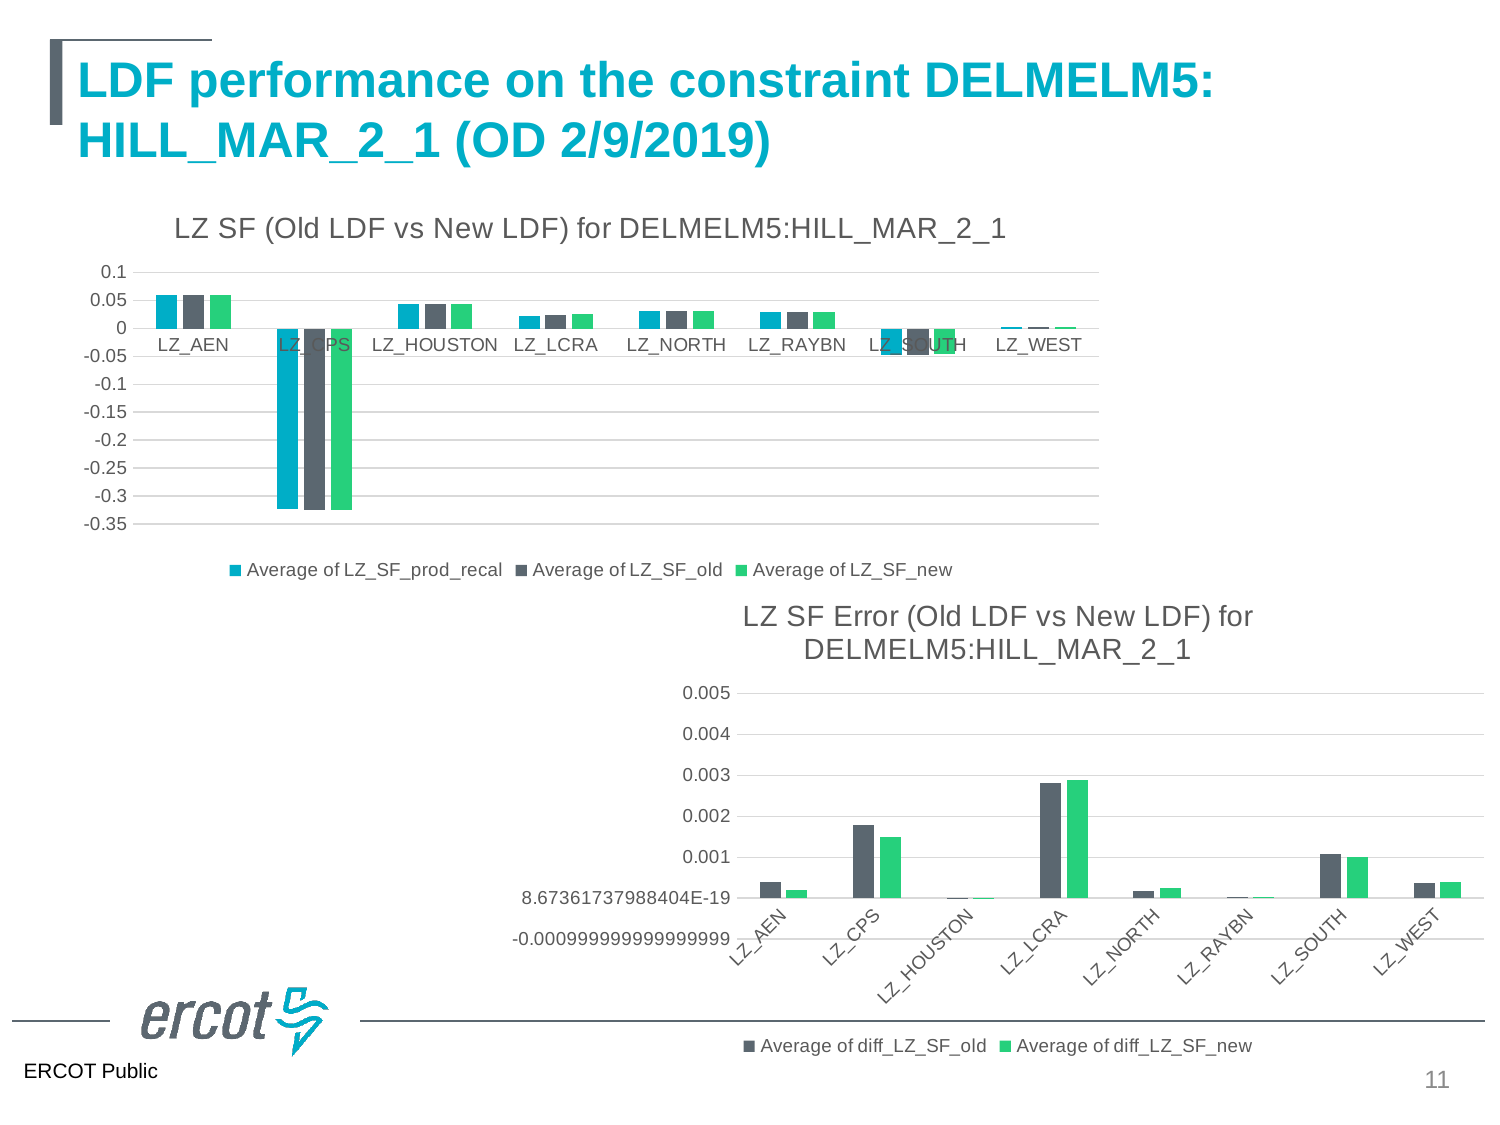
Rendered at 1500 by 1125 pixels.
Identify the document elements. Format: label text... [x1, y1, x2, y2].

title LDF performance on the constraint DELMELM5: HILL_MAR_2_1 (OD 2/9/2019) [62, 39, 1450, 134]
chart [62, 187, 1500, 1064]
picture [137, 983, 332, 1059]
slide_number 11 [1387, 1073, 1488, 1088]
